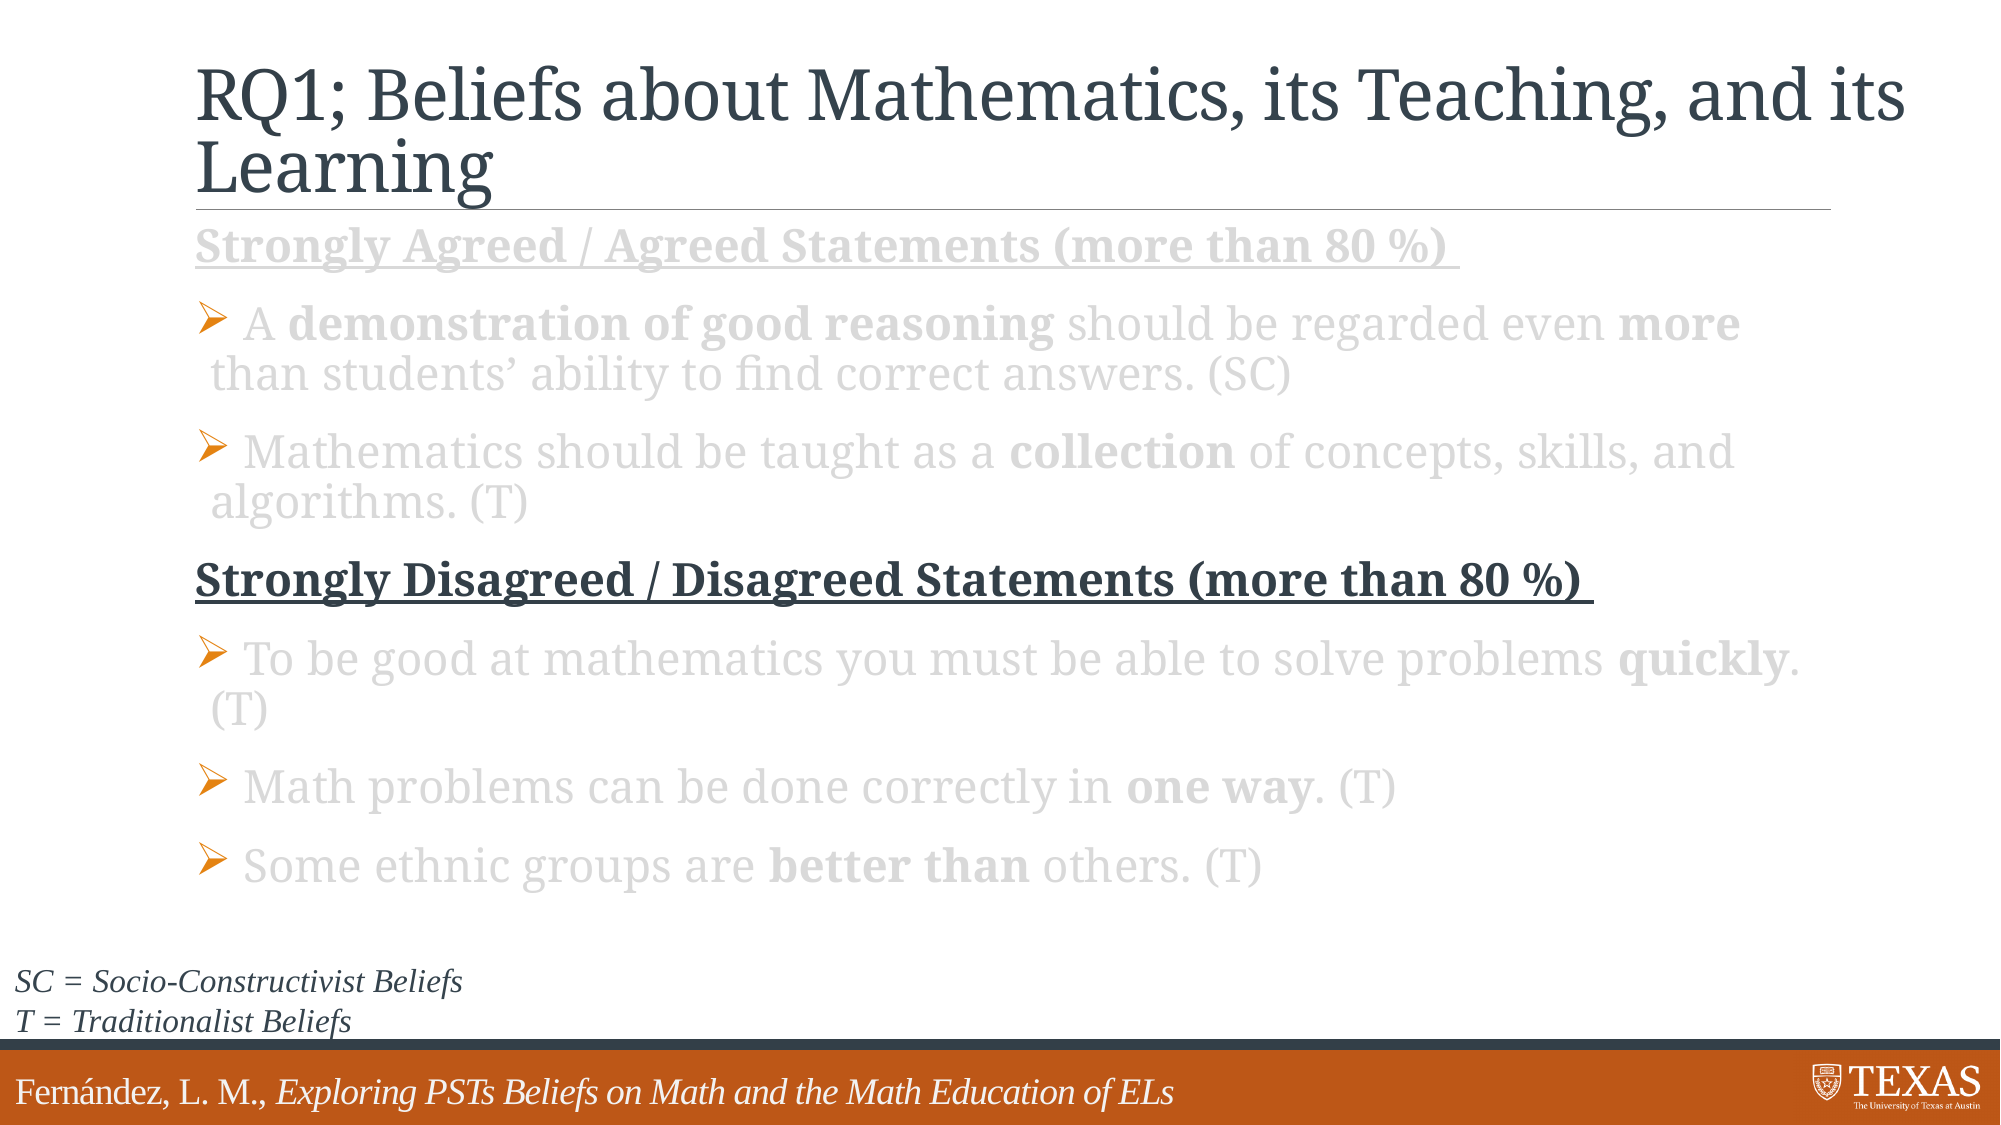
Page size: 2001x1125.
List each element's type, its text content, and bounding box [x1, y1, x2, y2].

list Strongly Agreed / Agreed Statements (more than 80 %) A demonstration of good reasoning should be regarded even more than students’ ability to find correct answers. (SC) Mathematics should be taught as a collection of concepts, skills, and algorithms. (T) Strongly Disagreed / Disagreed Statements (more than 80 %) To be good at mathematics you must be able to solve problems quickly. (T) Math problems can be done correctly in one way. (T) Some ethnic groups are better than others. (T) [180, 215, 1830, 952]
text_box Fernández, L. M., Exploring PSTs Beliefs on Math and the Math Education of ELs [0, 1059, 1575, 1119]
text_box SC = Socio-Constructivist Beliefs T = Traditionalist Beliefs [0, 951, 606, 1046]
picture [1793, 1051, 2000, 1124]
title RQ1; Beliefs about Mathematics, its Teaching, and its Learning [180, 77, 1942, 215]
